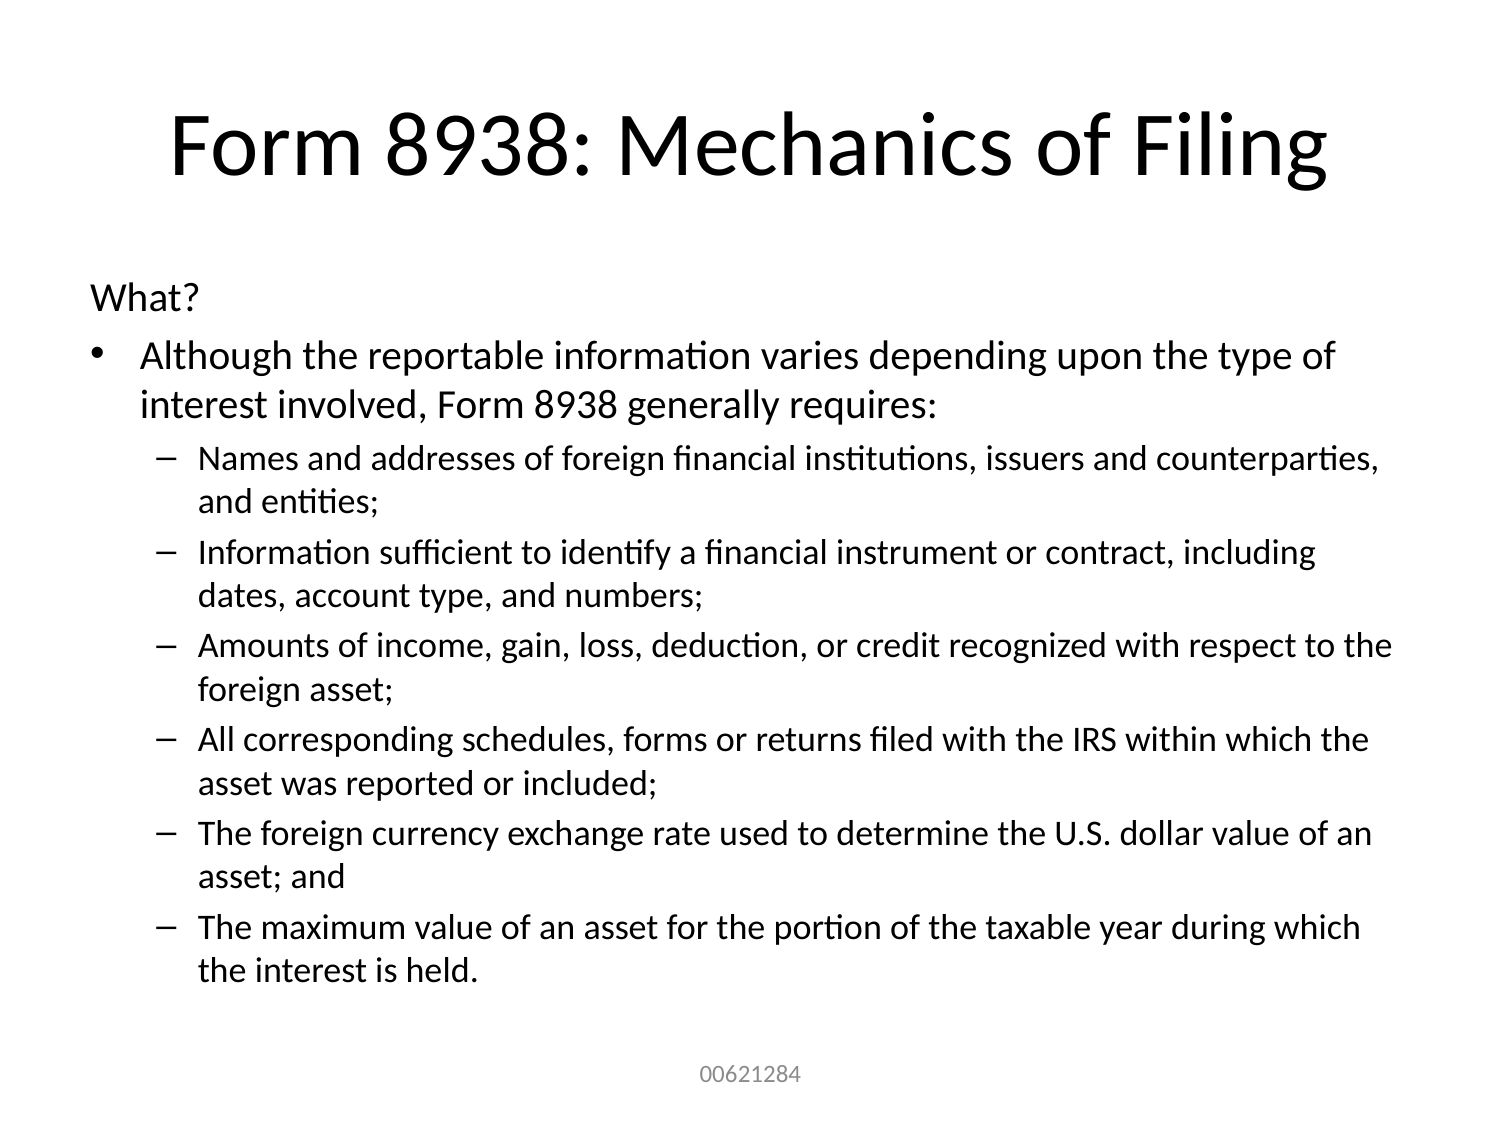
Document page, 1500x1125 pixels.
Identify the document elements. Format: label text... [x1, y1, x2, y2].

footer 00621284 [462, 1042, 1050, 1103]
title Form 8938: Mechanics of Filing [75, 45, 1425, 233]
list What? Although the reportable information varies depending upon the type of interest involved, Form 8938 generally requires: Names and addresses of foreign financial institutions, issuers and counterparties, and entities; Information sufficient to identify a financial instrument or contract, including dates, account type, and numbers; Amounts of income, gain, loss, deduction, or credit recognized with respect to the foreign asset; All corresponding schedules, forms or returns filed with the IRS within which the asset was reported or included; The foreign currency exchange rate used to determine the U.S. dollar value of an asset; and The maximum value of an asset for the portion of the taxable year during which the interest is held. [75, 262, 1425, 1005]
